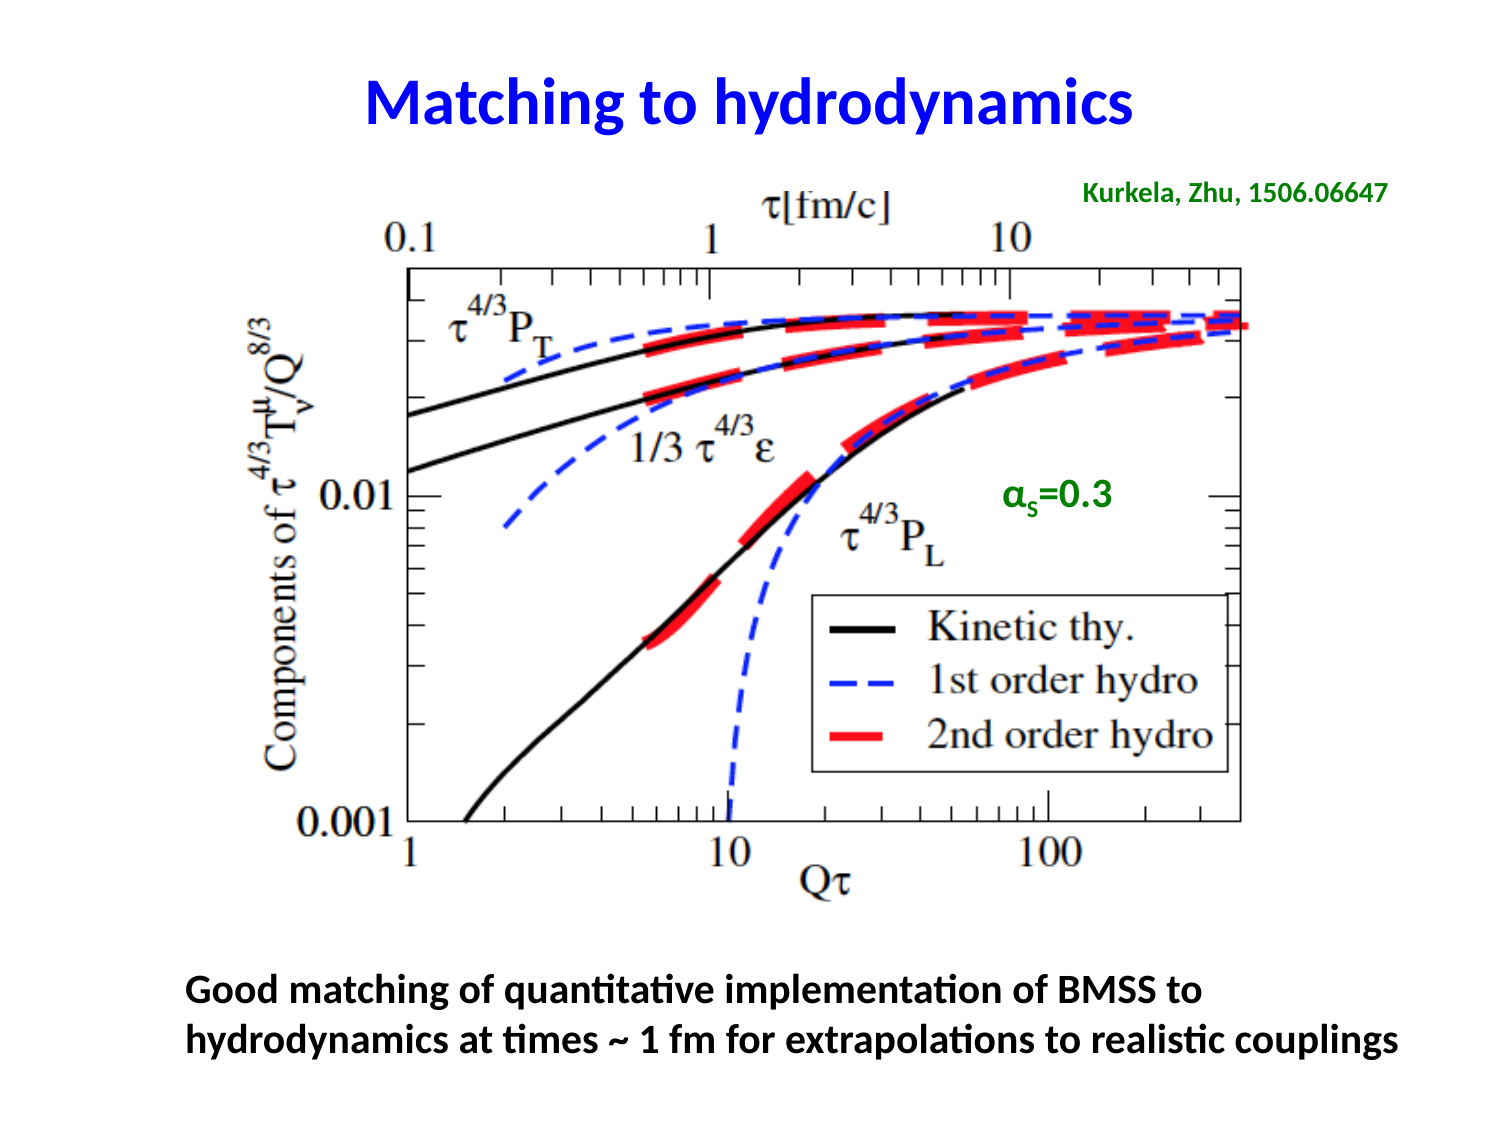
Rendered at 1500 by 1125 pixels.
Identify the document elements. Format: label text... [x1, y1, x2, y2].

title Matching to hydrodynamics [75, 3, 1425, 192]
picture [239, 191, 1266, 913]
text_box Kurkela, Zhu, 1506.06647 [1068, 166, 1404, 216]
text_box Good matching of quantitative implementation of BMSS to hydrodynamics at times ~ 1 fm for extrapolations to realistic couplings [170, 954, 1415, 1069]
